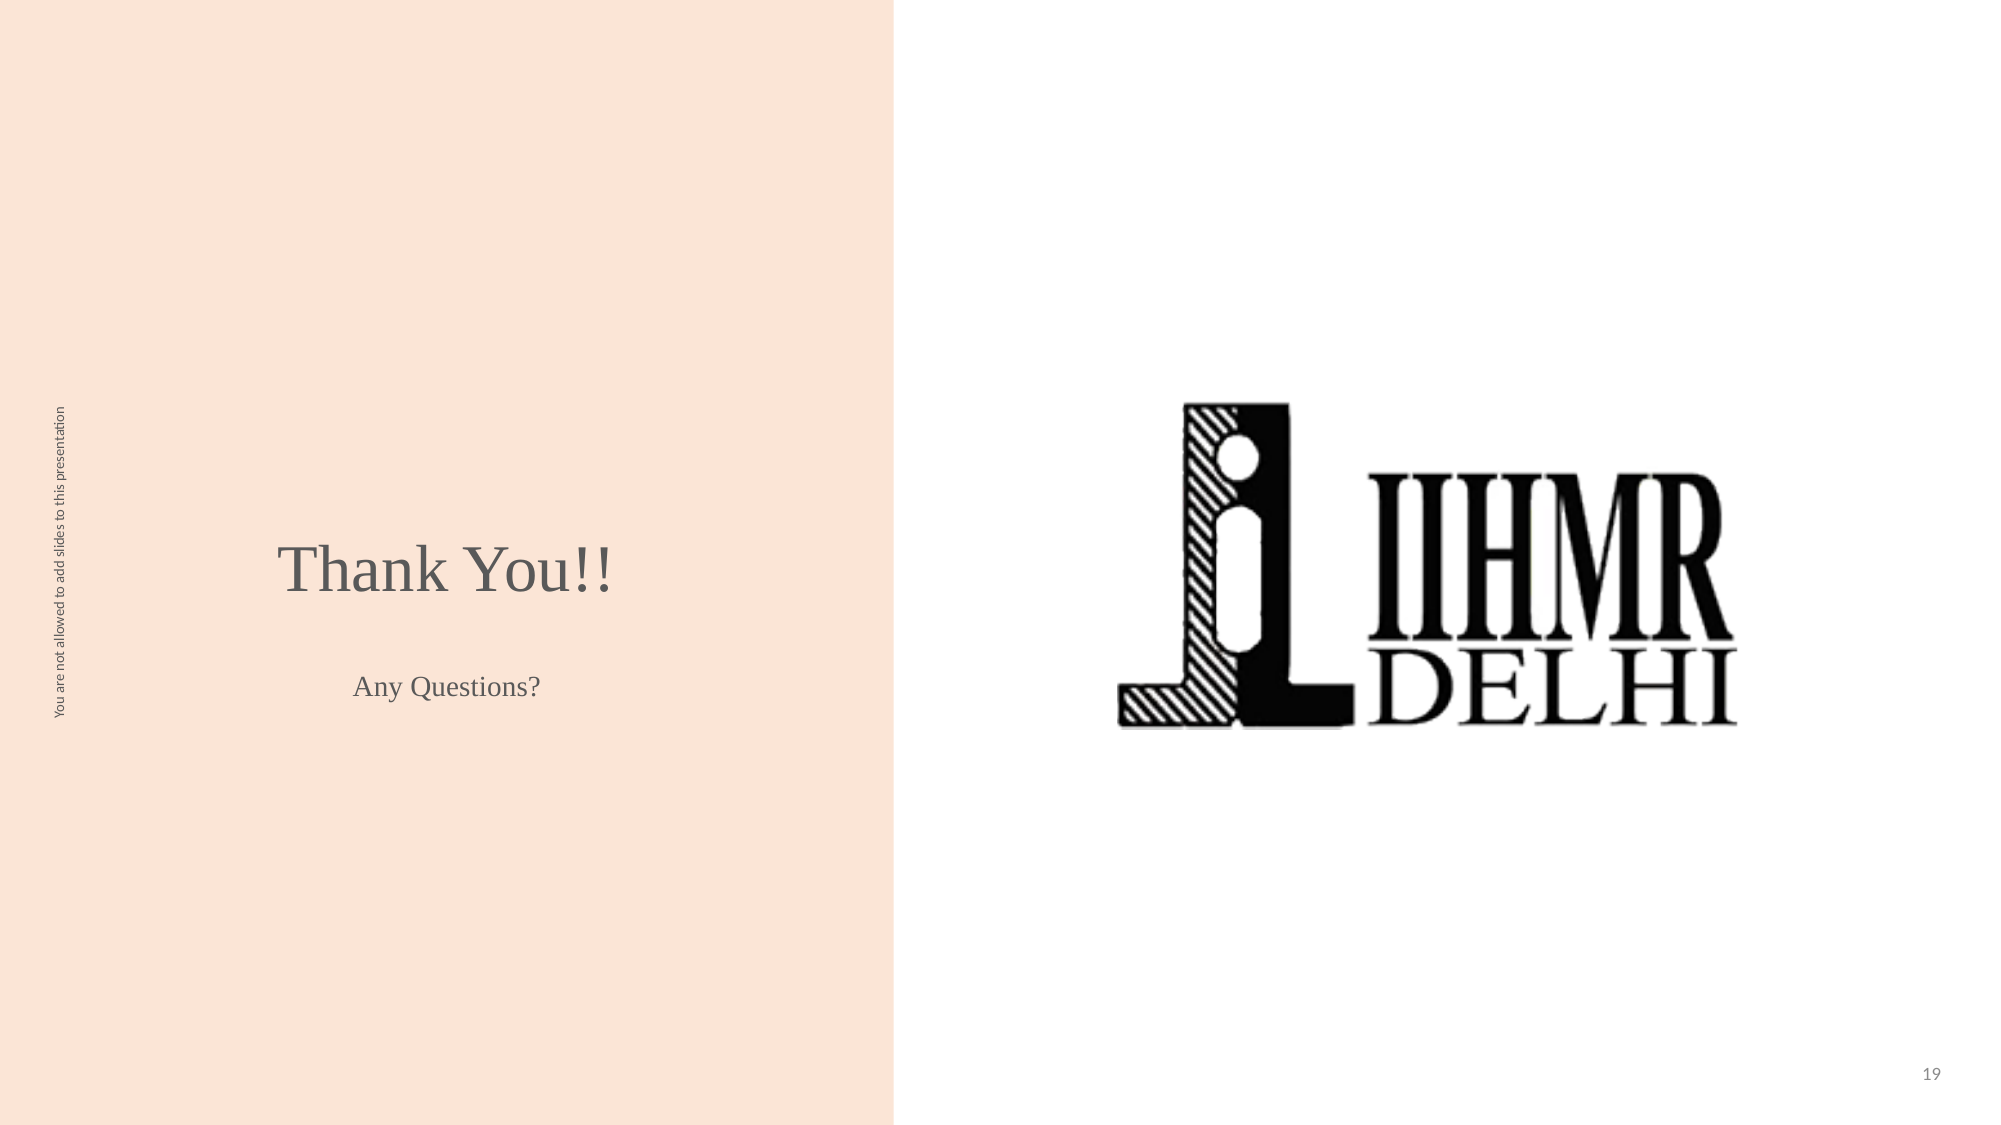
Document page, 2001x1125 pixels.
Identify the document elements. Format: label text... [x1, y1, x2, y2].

title Thank You!! [164, 206, 730, 614]
text_box [0, 0, 895, 1125]
subtitle Any Questions? [193, 663, 700, 957]
footer You are not allowed to add slides to this presentation [28, 224, 89, 900]
text_box [895, 0, 2000, 1125]
slide_number 19 [1506, 1042, 1956, 1103]
picture [1117, 395, 1777, 730]
